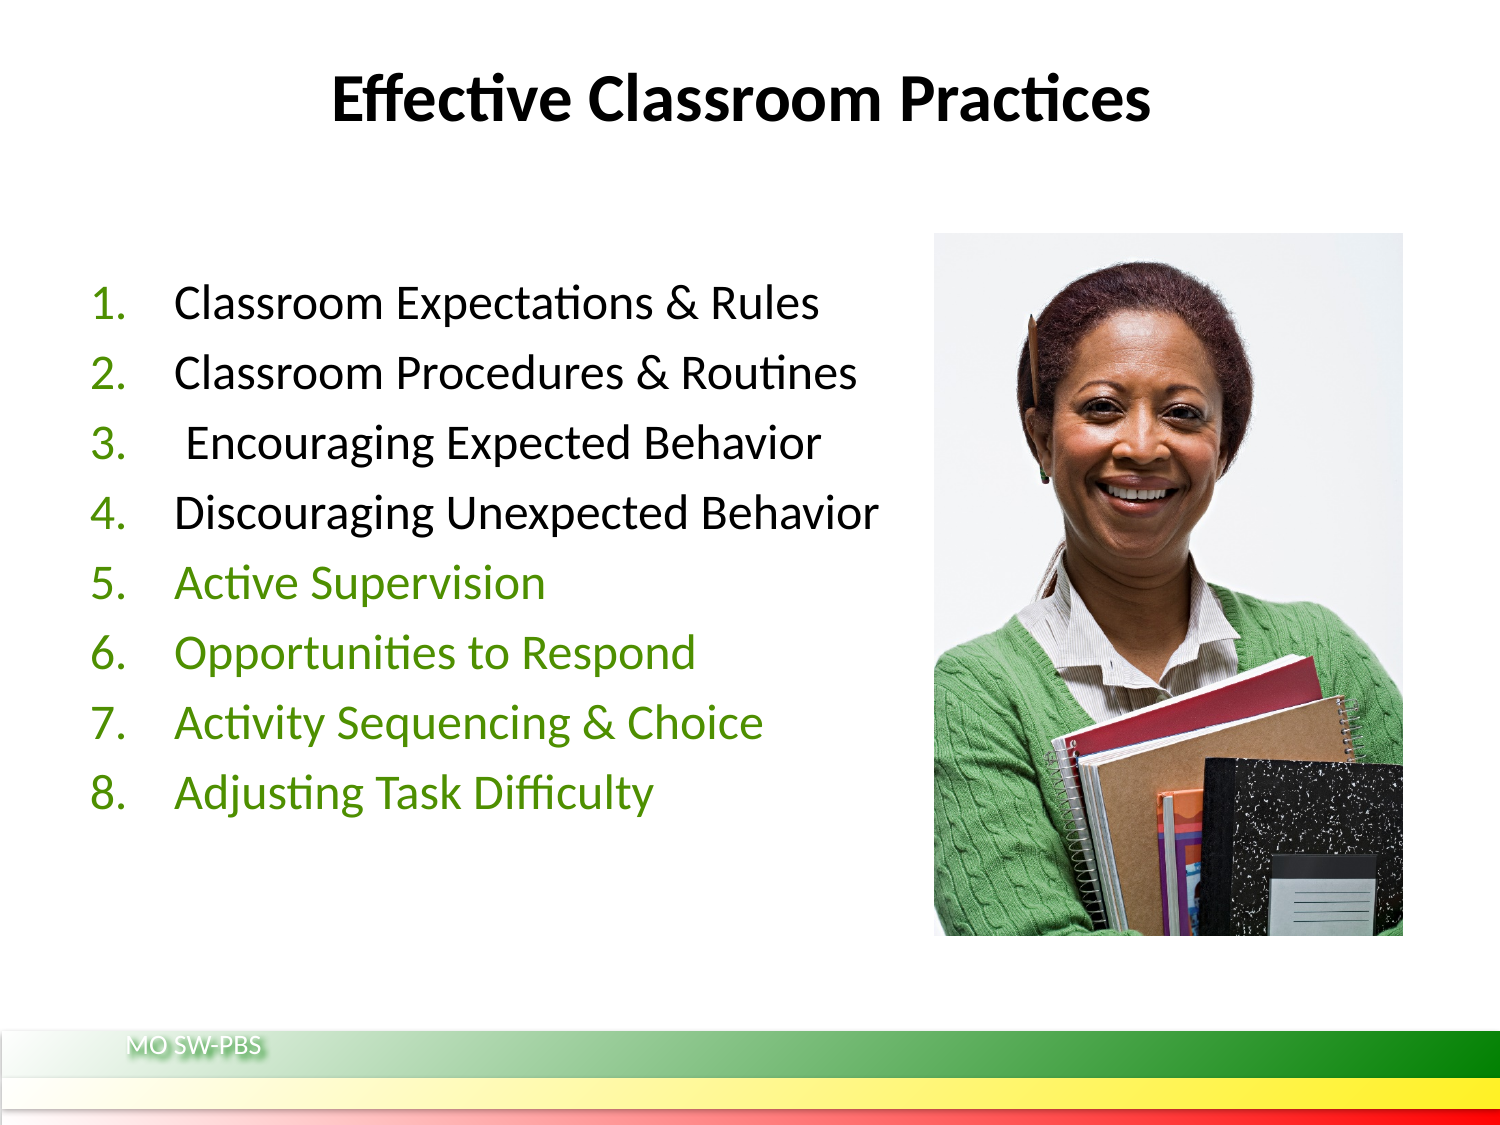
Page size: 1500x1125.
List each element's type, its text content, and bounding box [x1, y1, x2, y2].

text_box Classroom Expectations & Rules Classroom Procedures & Routines Encouraging Expected Behavior Discouraging Unexpected Behavior Active Supervision Opportunities to Respond Activity Sequencing & Choice Adjusting Task Difficulty [74, 262, 1425, 1005]
picture [933, 233, 1403, 937]
text_box Effective Classroom Practices [74, 45, 1425, 233]
